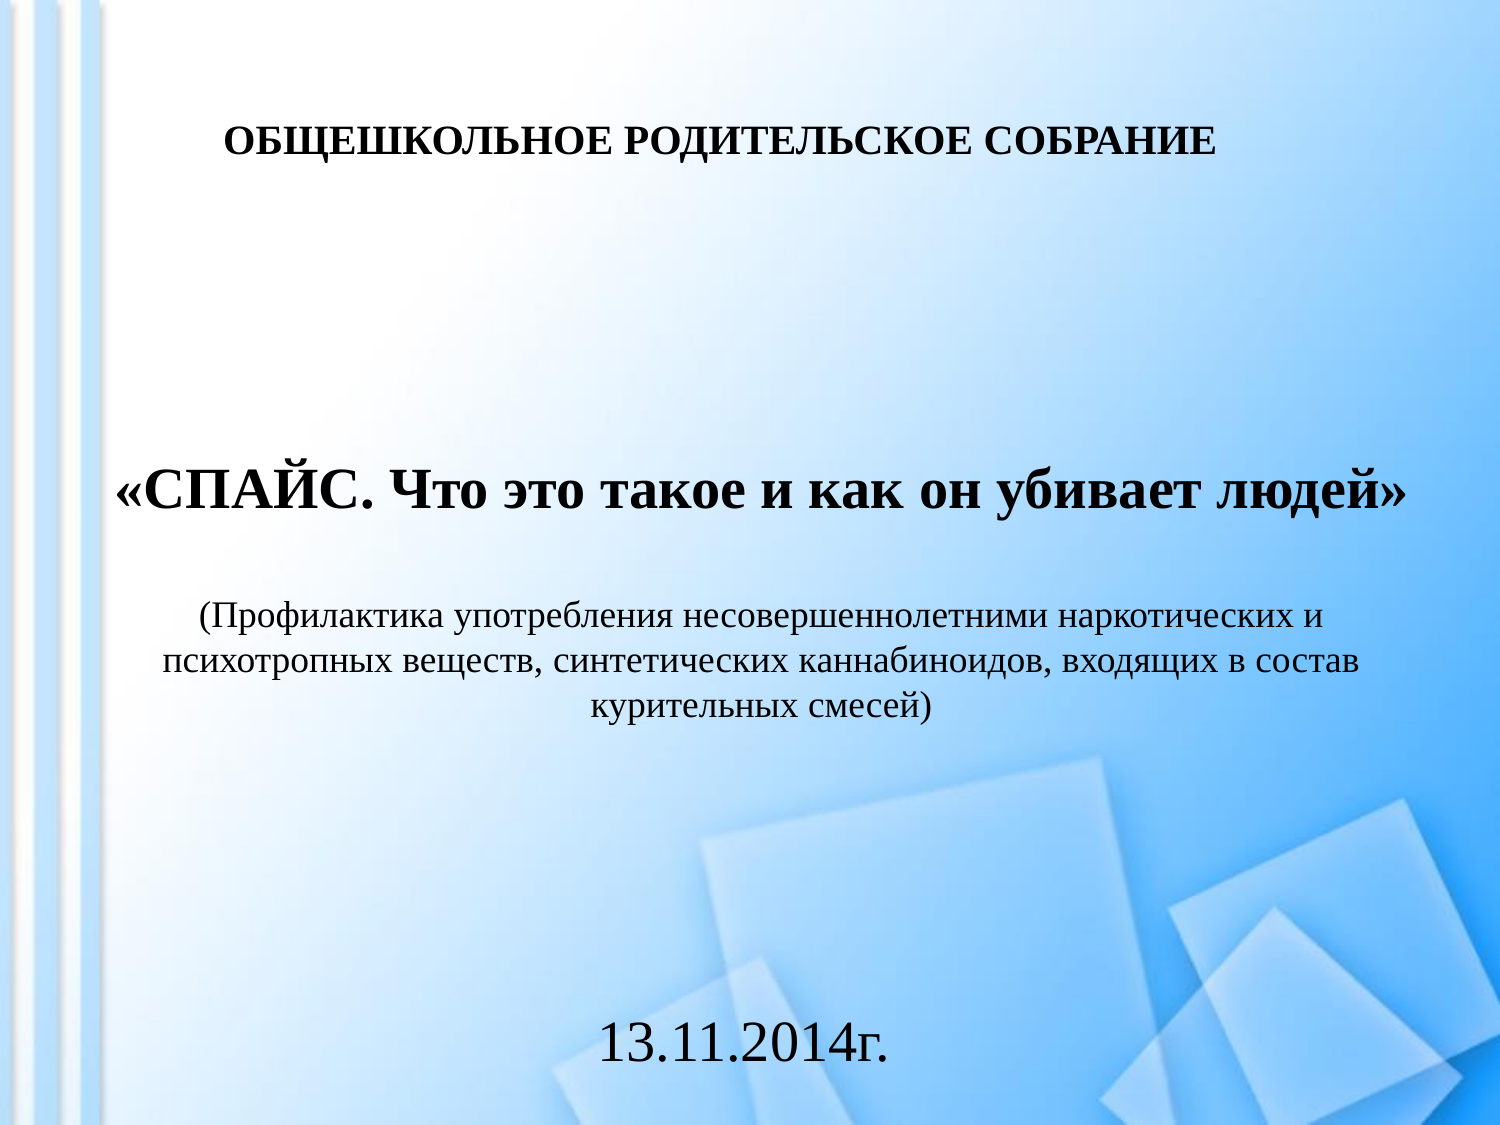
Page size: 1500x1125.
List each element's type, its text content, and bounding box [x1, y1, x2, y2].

picture [0, 0, 1500, 1125]
text_box «СПАЙС. Что это такое и как он убивает людей» (Профилактика употребления несовершеннолетними наркотических и психотропных веществ, синтетических каннабиноидов, входящих в состав курительных смесей) [82, 292, 1442, 823]
text_box 13.11.2014г. [93, 996, 1394, 1081]
text_box ОБЩЕШКОЛЬНОЕ РОДИТЕЛЬСКОЕ СОБРАНИЕ [70, 105, 1370, 171]
